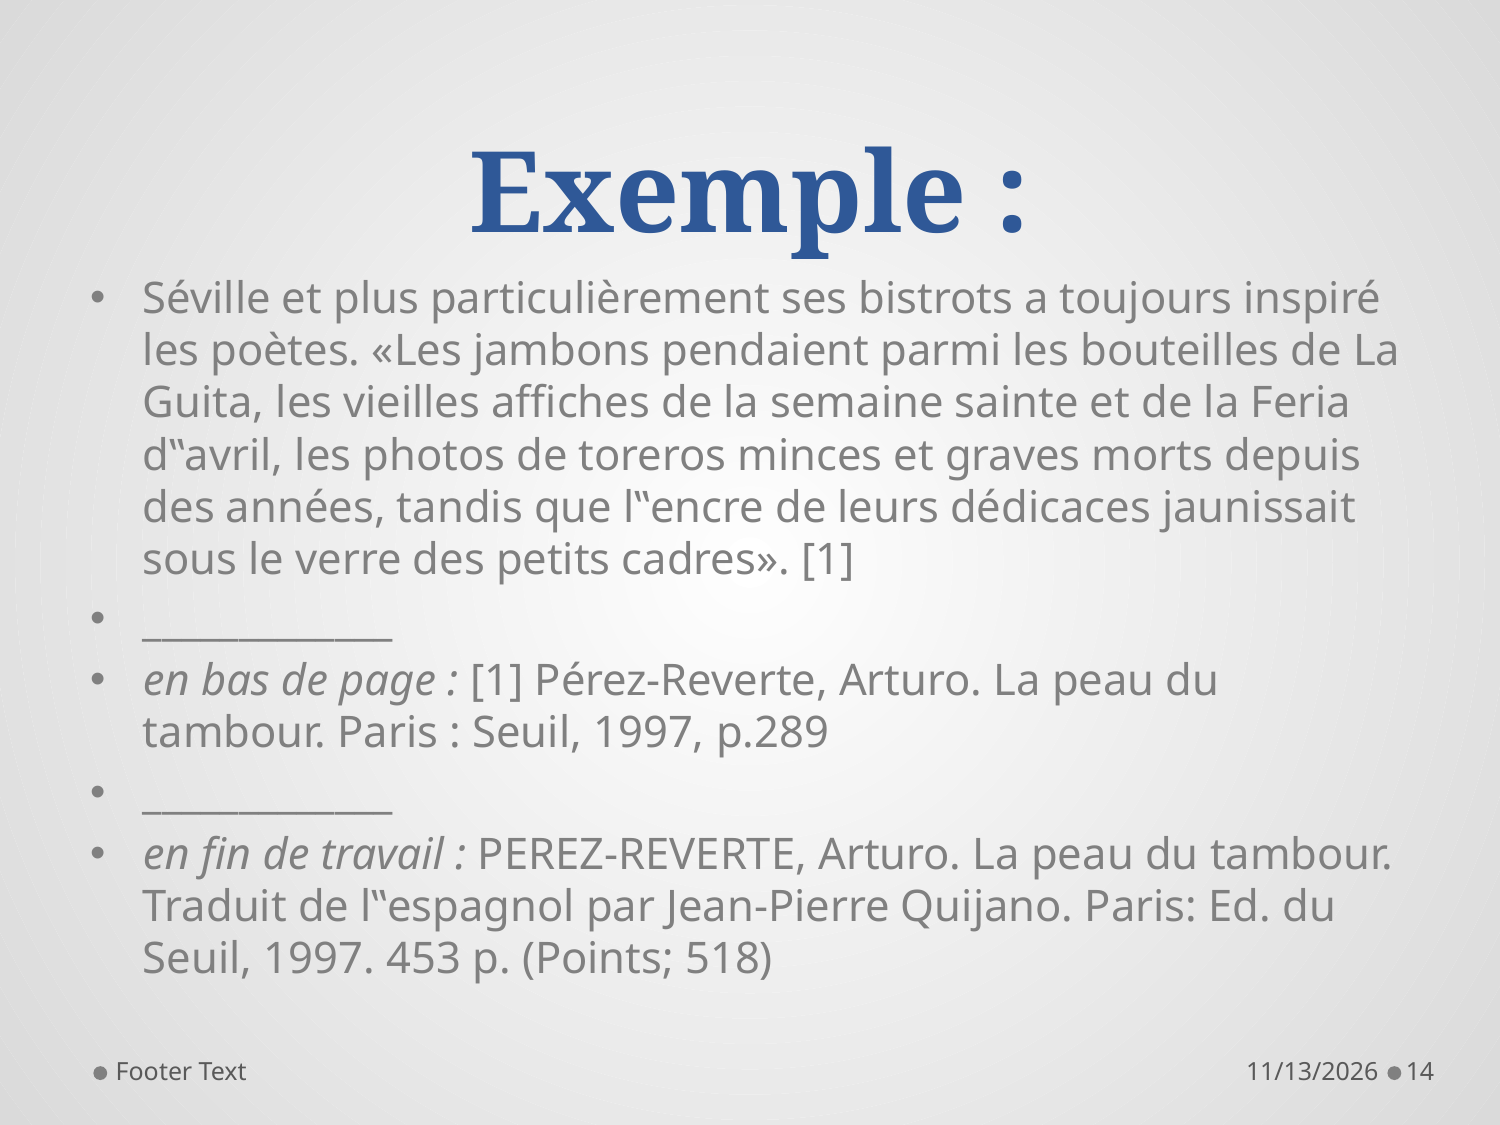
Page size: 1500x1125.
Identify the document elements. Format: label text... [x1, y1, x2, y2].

footer Footer Text [108, 1042, 576, 1103]
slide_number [1043, 1042, 1386, 1103]
list Séville et plus particulièrement ses bistrots a toujours inspiré les poètes. «Les jambons pendaient parmi les bouteilles de La Guita, les vieilles affiches de la semaine sainte et de la Feria d‟avril, les photos de toreros minces et graves morts depuis des années, tandis que l‟encre de leurs dédicaces jaunissait sous le verre des petits cadres». [1] _____________ en bas de page : [1] Pérez-Reverte, Arturo. La peau du tambour. Paris : Seuil, 1997, p.289 _____________ en fin de travail : PEREZ-REVERTE, Arturo. La peau du tambour. Traduit de l‟espagnol par Jean-Pierre Quijano. Paris: Ed. du Seuil, 1997. 453 p. (Points; 518) [75, 262, 1425, 1005]
title Exemple : [75, 0, 1425, 262]
slide_number 14 [1401, 1042, 1494, 1103]
